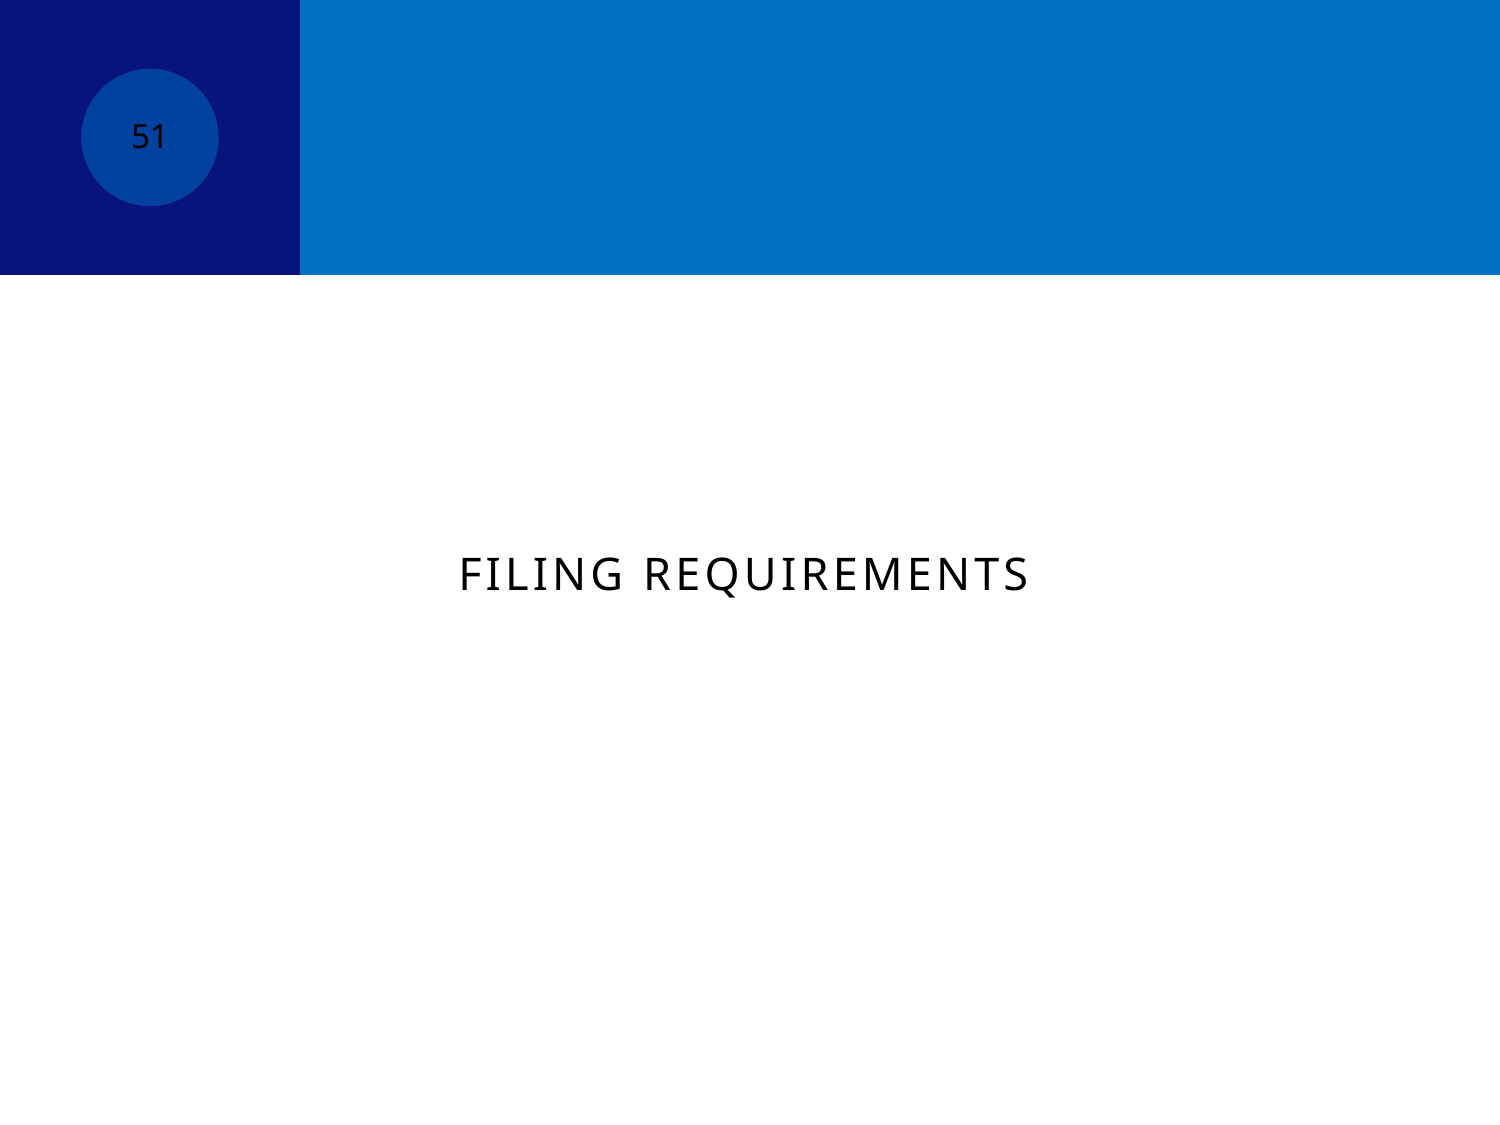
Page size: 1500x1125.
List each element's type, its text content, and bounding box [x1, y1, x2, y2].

title Filing Requirements [87, 537, 1400, 608]
slide_number 50 [87, 87, 213, 188]
